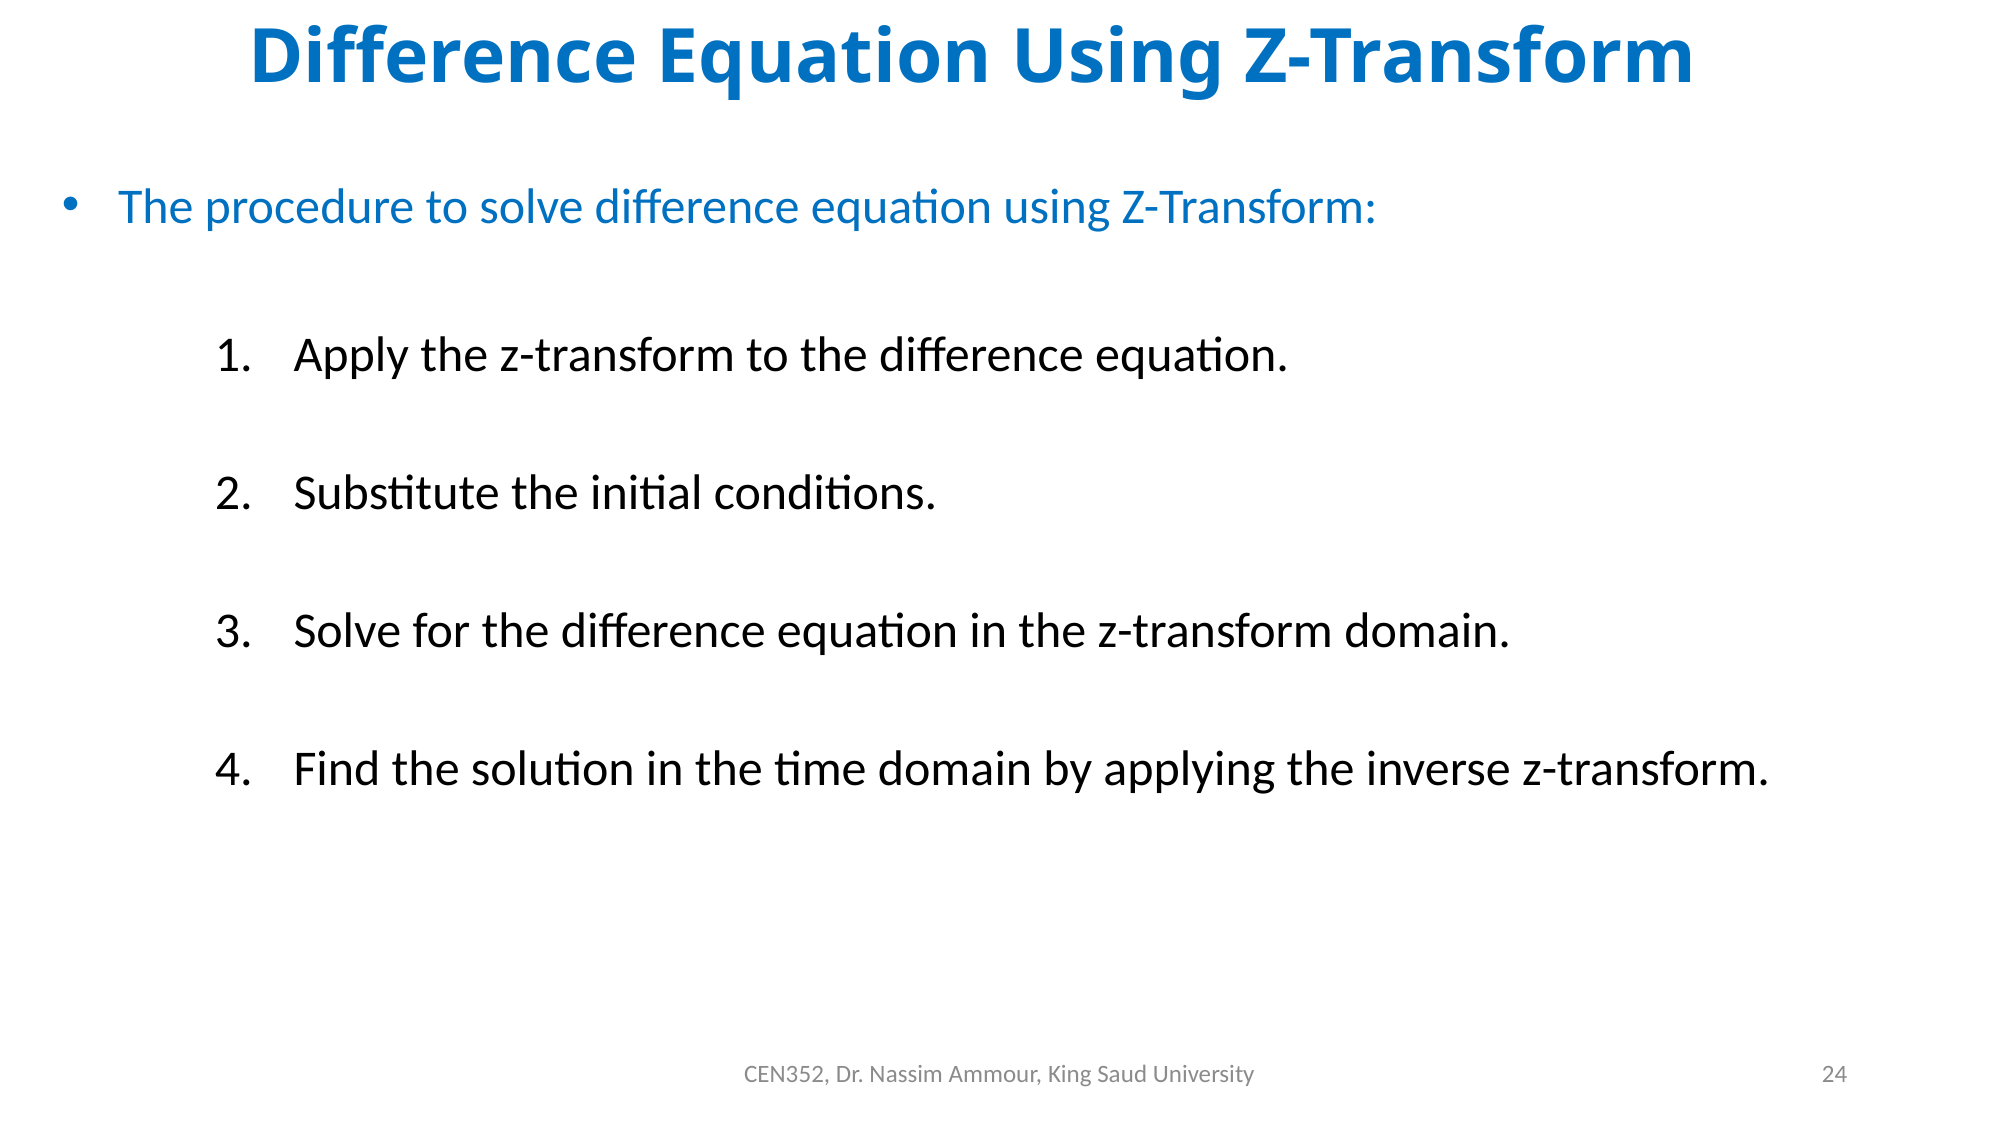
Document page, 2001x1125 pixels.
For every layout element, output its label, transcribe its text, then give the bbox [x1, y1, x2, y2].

text_box Apply the z-transform to the difference equation. Substitute the initial conditions. Solve for the difference equation in the z-transform domain. Find the solution in the time domain by applying the inverse z-transform. [199, 304, 1863, 803]
text_box Difference Equation Using Z-Transform [233, 0, 1713, 105]
text_box The procedure to solve difference equation using Z-Transform: [47, 165, 1405, 241]
footer CEN352, Dr. Nassim Ammour, King Saud University [662, 1042, 1338, 1103]
slide_number 24 [1412, 1042, 1863, 1103]
